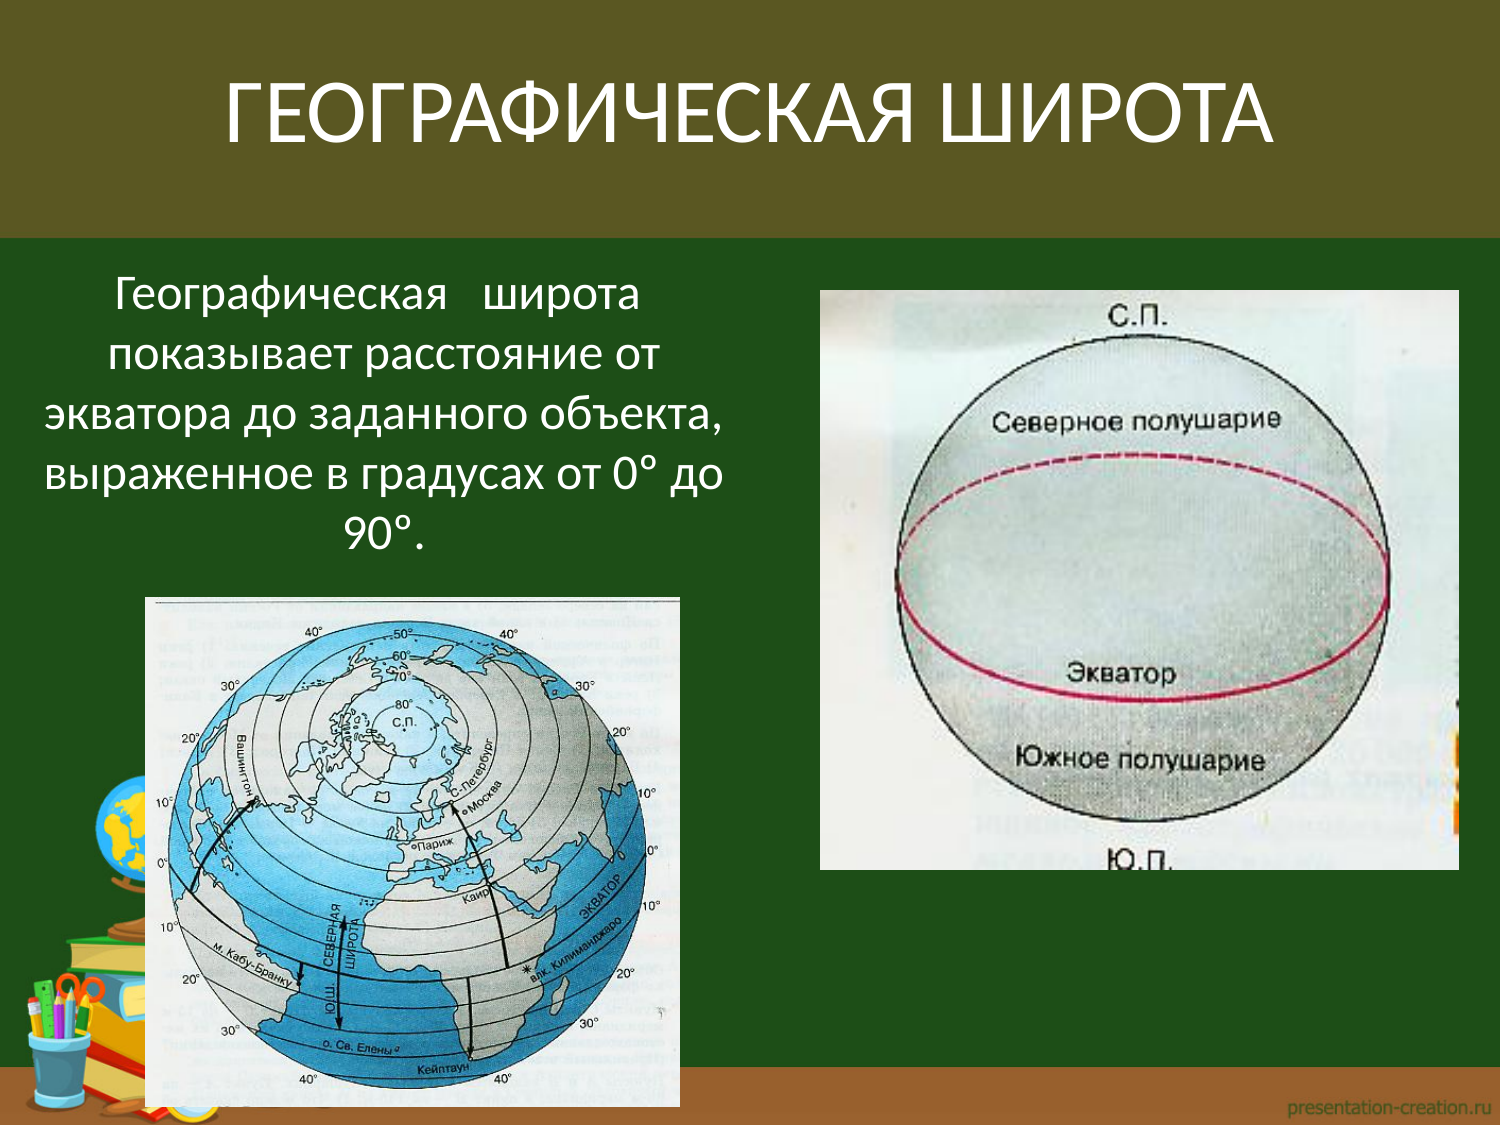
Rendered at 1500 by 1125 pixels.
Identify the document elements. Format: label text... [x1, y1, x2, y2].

list Географическая широта показывает расстояние от экватора до заданного объекта, выраженное в градусах от 0º до 90º. [17, 252, 750, 776]
picture [0, 0, 1500, 1125]
title ГЕОГРАФИЧЕСКАЯ ШИРОТА [29, 8, 1471, 204]
